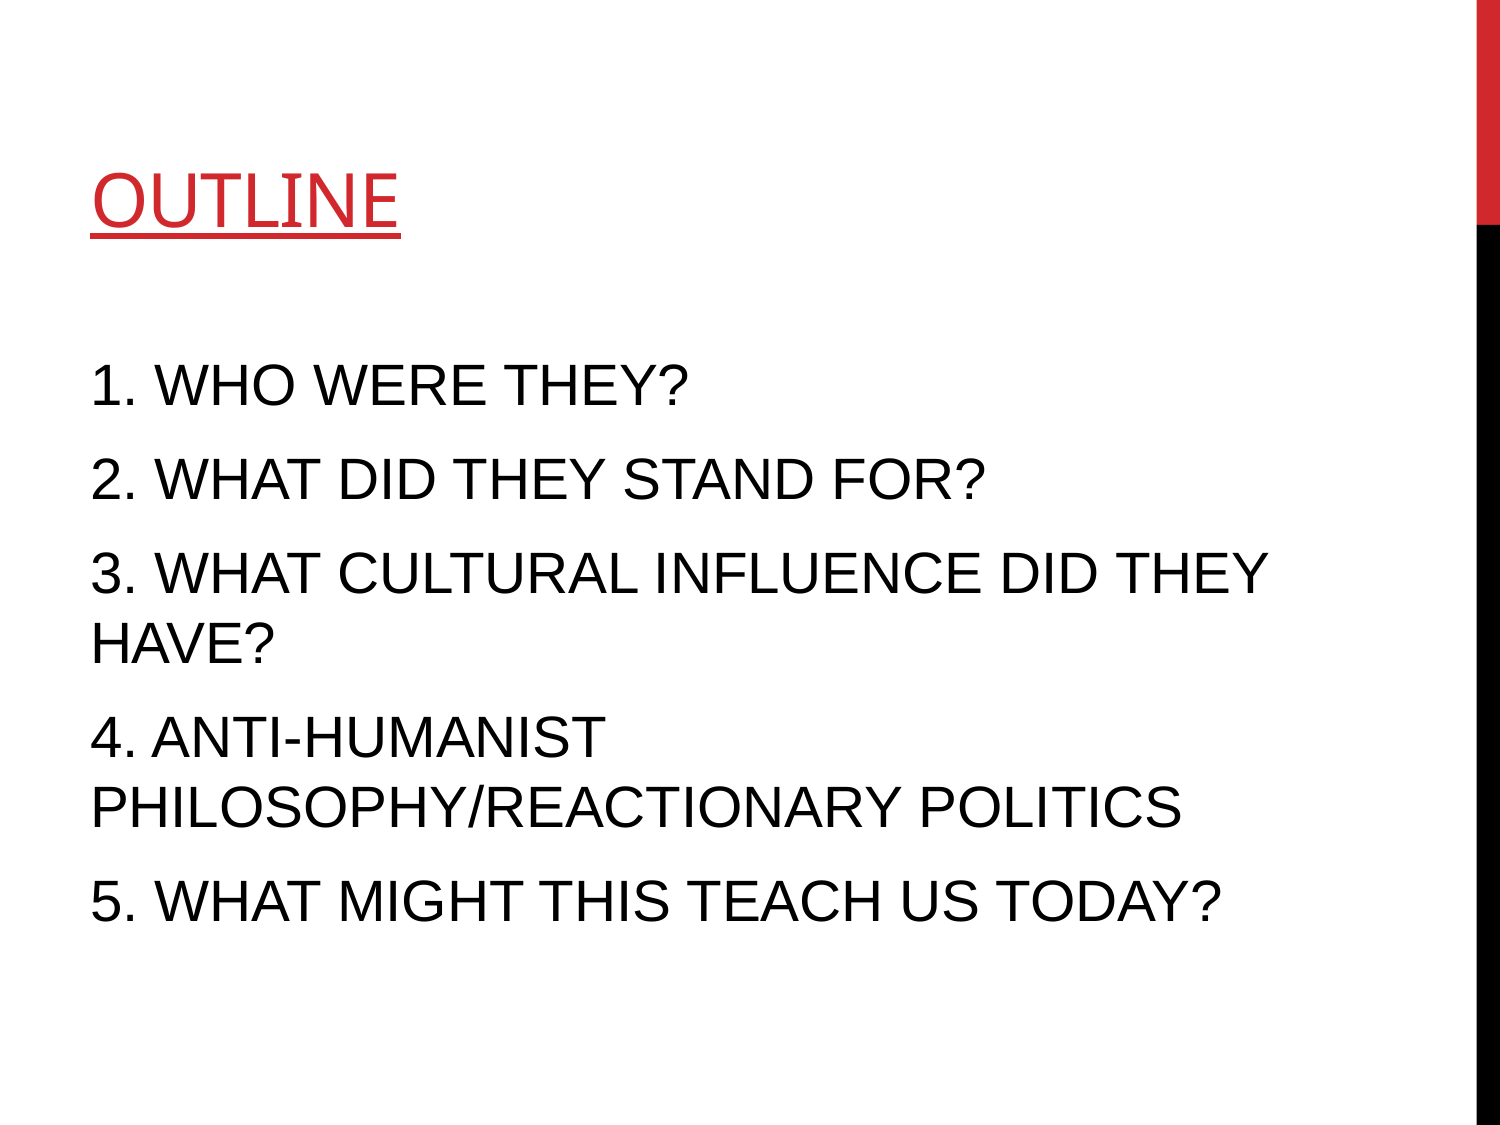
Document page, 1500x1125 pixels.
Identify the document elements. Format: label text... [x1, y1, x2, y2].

list 1. WHO WERE THEY? 2. WHAT DID THEY STAND FOR? 3. WHAT CULTURAL INFLUENCE DID THEY HAVE? 4. ANTI-HUMANIST PHILOSOPHY/REACTIONARY POLITICS 5. WHAT MIGHT THIS TEACH US TODAY? [75, 339, 1429, 1125]
title OUTLINE [75, 25, 1025, 250]
